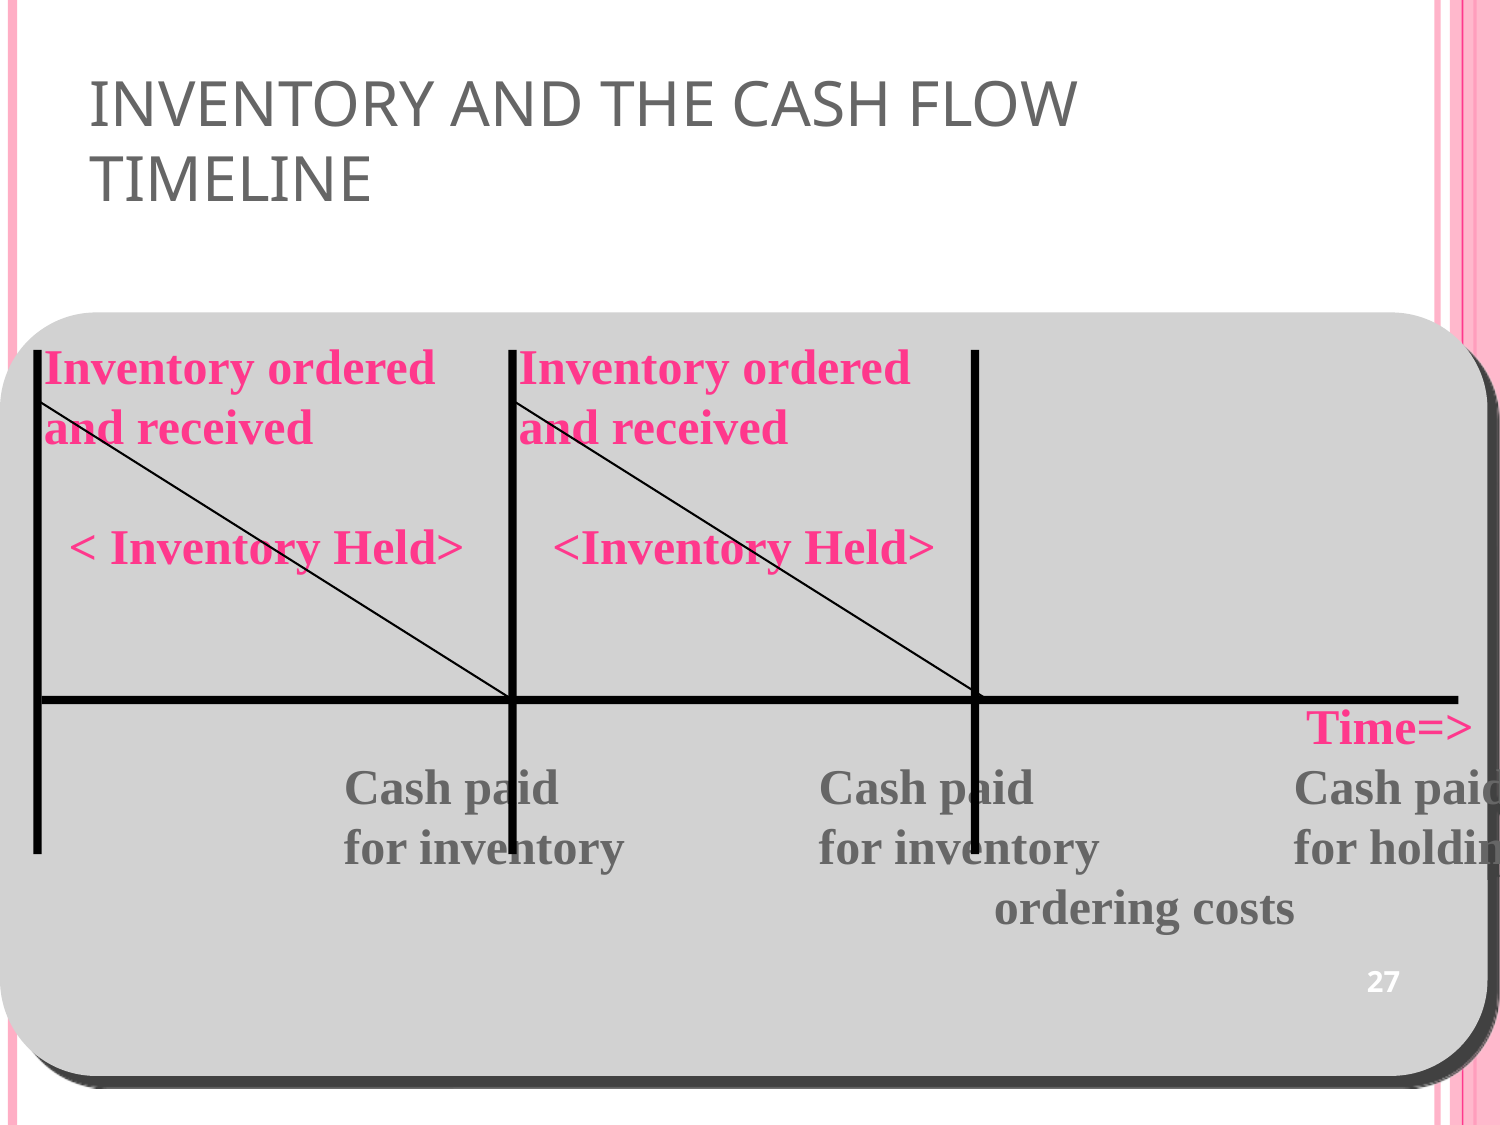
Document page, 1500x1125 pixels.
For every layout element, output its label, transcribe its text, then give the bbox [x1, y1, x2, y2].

text_box Inventory ordered Inventory ordered and received and received < Inventory Held> <Inventory Held> Time=> Cash paid Cash paid Cash paid for inventory for inventory for holding & ordering costs [1, 313, 1487, 1075]
text_box 27 [1333, 940, 1434, 1026]
title INVENTORY AND THE CASH FLOW TIMELINE [74, 44, 1301, 233]
